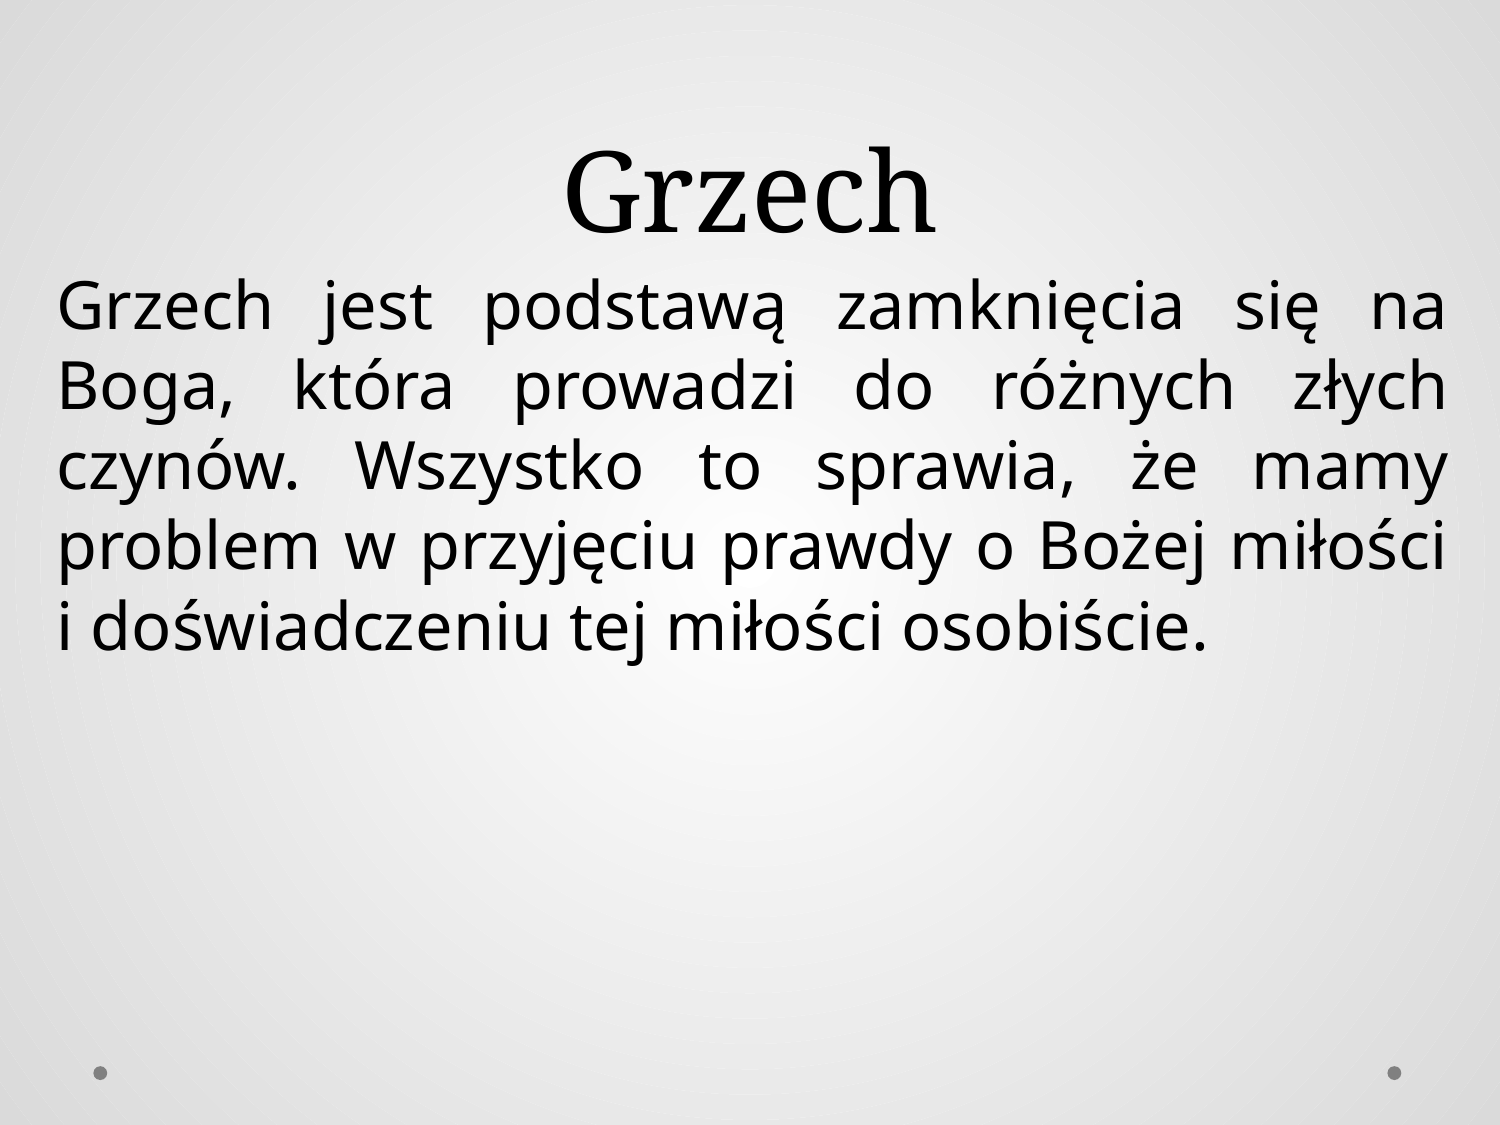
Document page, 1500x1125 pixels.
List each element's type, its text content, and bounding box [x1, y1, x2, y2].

title Grzech [75, 0, 1425, 255]
list Grzech jest podstawą zamknięcia się na Boga, która prowadzi do różnych złych czynów. Wszystko to sprawia, że mamy problem w przyjęciu prawdy o Bożej miłości i doświadczeniu tej miłości osobiście. [41, 255, 1465, 998]
